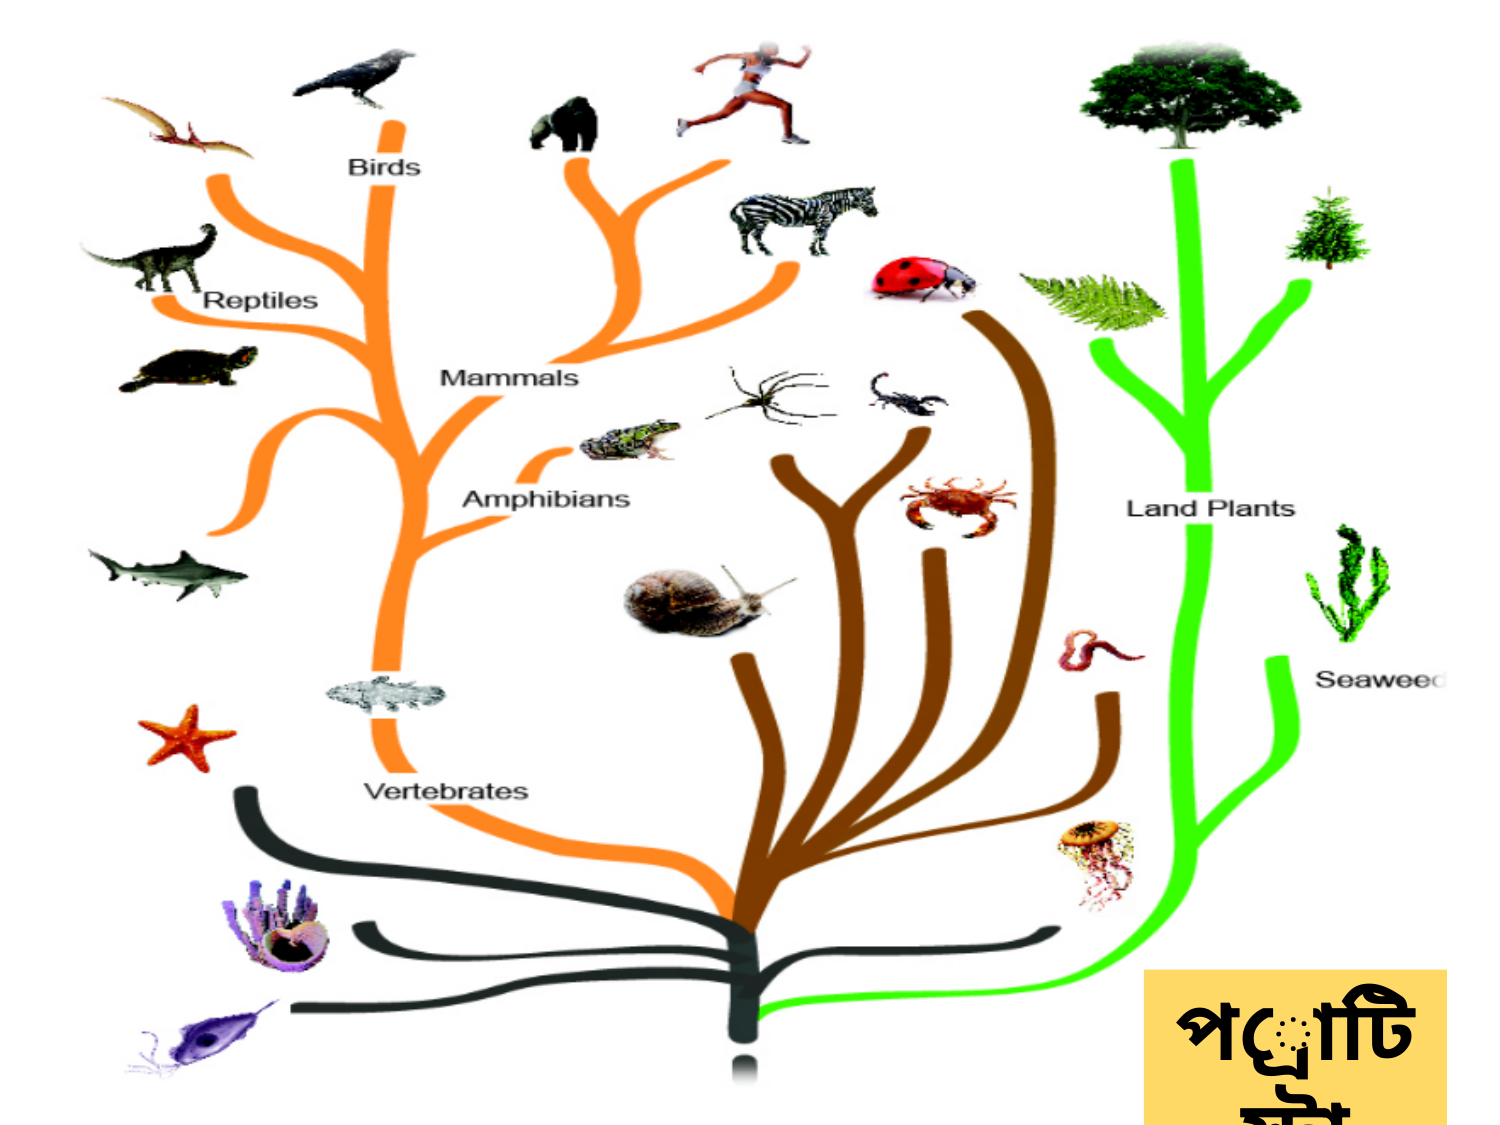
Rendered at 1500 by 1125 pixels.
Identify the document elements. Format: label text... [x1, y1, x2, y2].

text_box প্রোটিস্টা [1143, 1088, 1447, 1125]
picture [74, 37, 1450, 1088]
